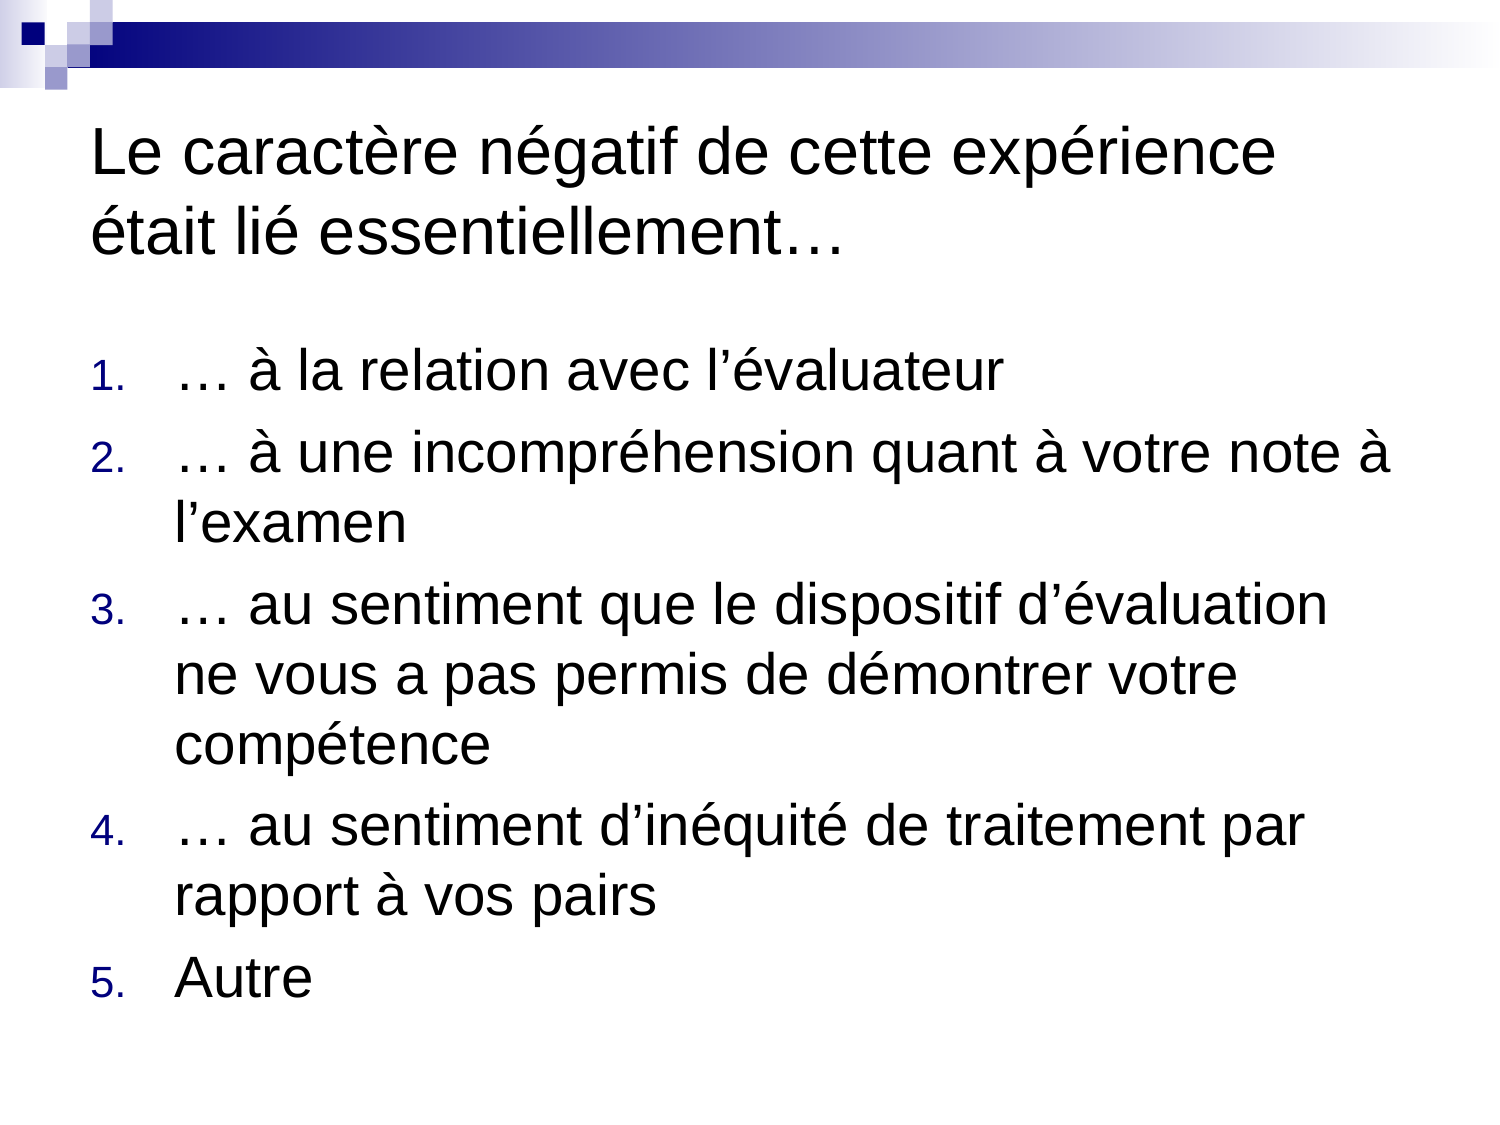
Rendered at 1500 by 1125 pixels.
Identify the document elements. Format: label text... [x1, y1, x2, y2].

list … à la relation avec l’évaluateur … à une incompréhension quant à votre note à l’examen … au sentiment que le dispositif d’évaluation ne vous a pas permis de démontrer votre compétence … au sentiment d’inéquité de traitement par rapport à vos pairs Autre [74, 324, 1426, 963]
title Le caractère négatif de cette expérience était lié essentiellement… [74, 74, 1426, 301]
